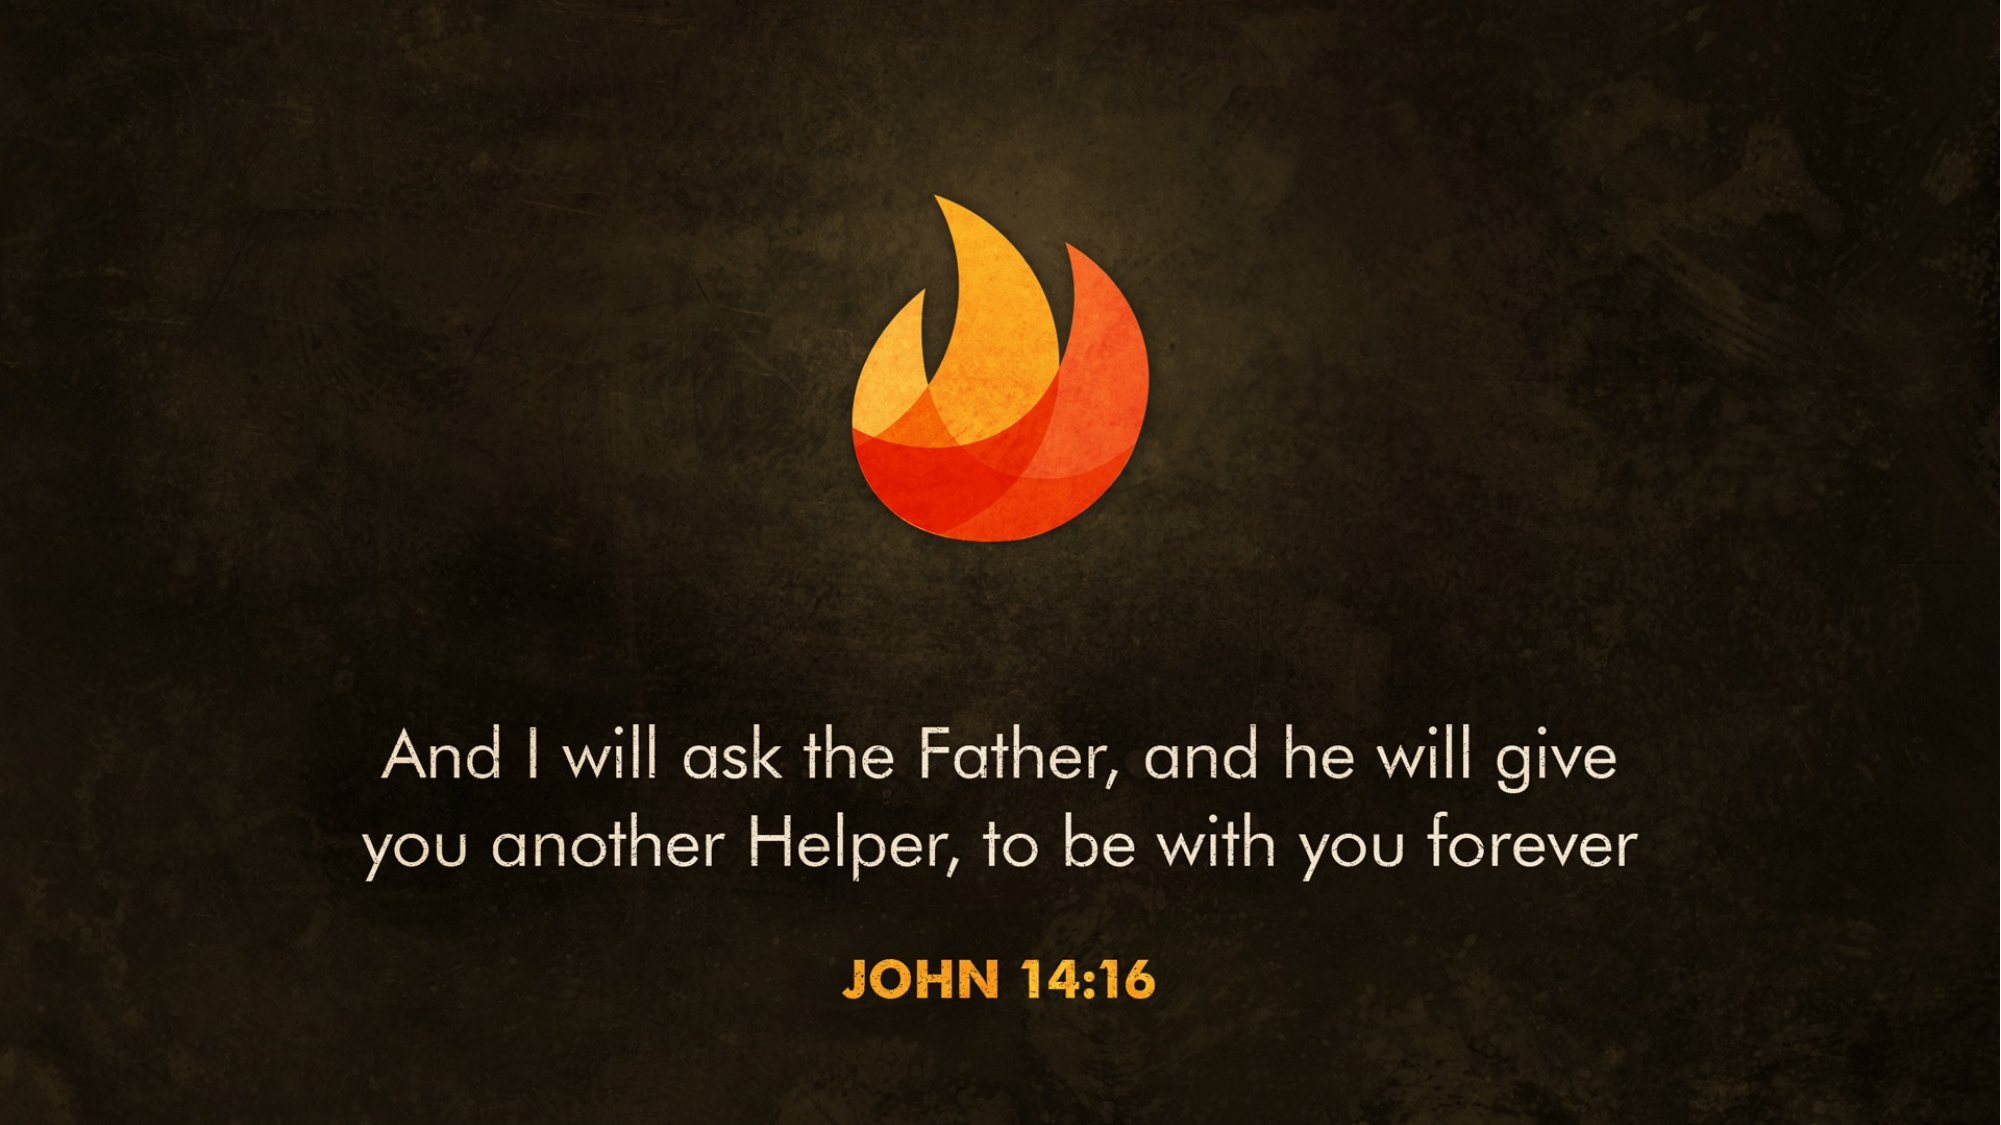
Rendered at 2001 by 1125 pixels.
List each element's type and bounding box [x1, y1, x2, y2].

list [0, 0, 2000, 1125]
